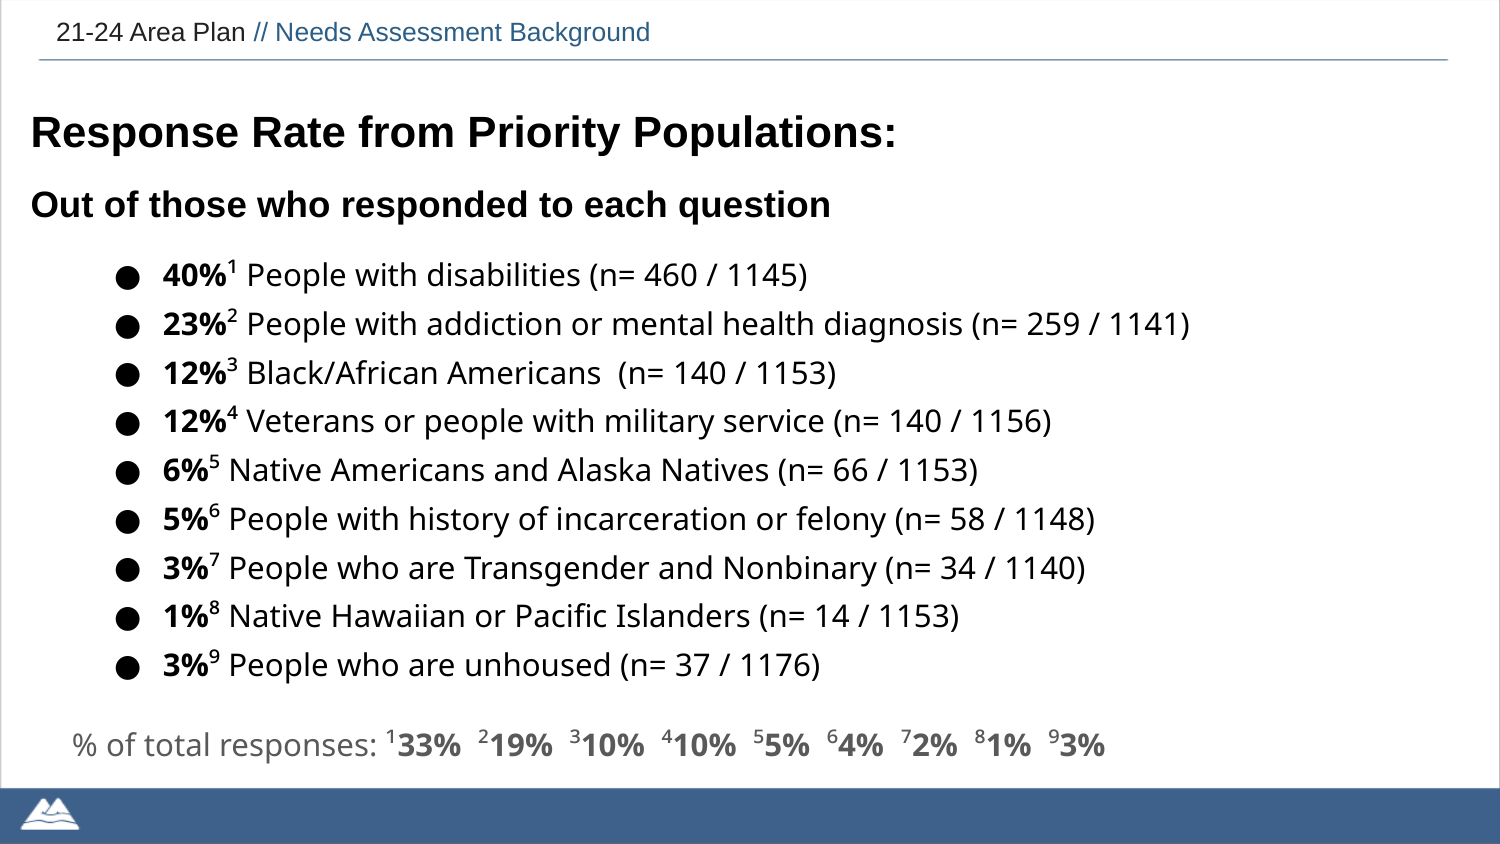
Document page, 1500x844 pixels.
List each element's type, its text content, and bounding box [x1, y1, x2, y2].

list Response Rate from Priority Populations: Out of those who responded to each question 40%¹ People with disabilities (n= 460 / 1145) 23%² People with addiction or mental health diagnosis (n= 259 / 1141) 12%³ Black/African Americans (n= 140 / 1153) 12%⁴ Veterans or people with military service (n= 140 / 1156) 6%⁵ Native Americans and Alaska Natives (n= 66 / 1153) 5%⁶ People with history of incarceration or felony (n= 58 / 1148) 3%⁷ People who are Transgender and Nonbinary (n= 34 / 1140) 1%⁸ Native Hawaiian or Pacific Islanders (n= 14 / 1153) 3%⁹ People who are unhoused (n= 37 / 1176) % of total responses: ¹33% ²19% ³10% ⁴10% ⁵5% ⁶4% ⁷2% ⁸1% ⁹3% [15, 80, 1458, 780]
picture [0, 0, 1500, 844]
title 21-24 Area Plan // Needs Assessment Background [41, 0, 1425, 62]
